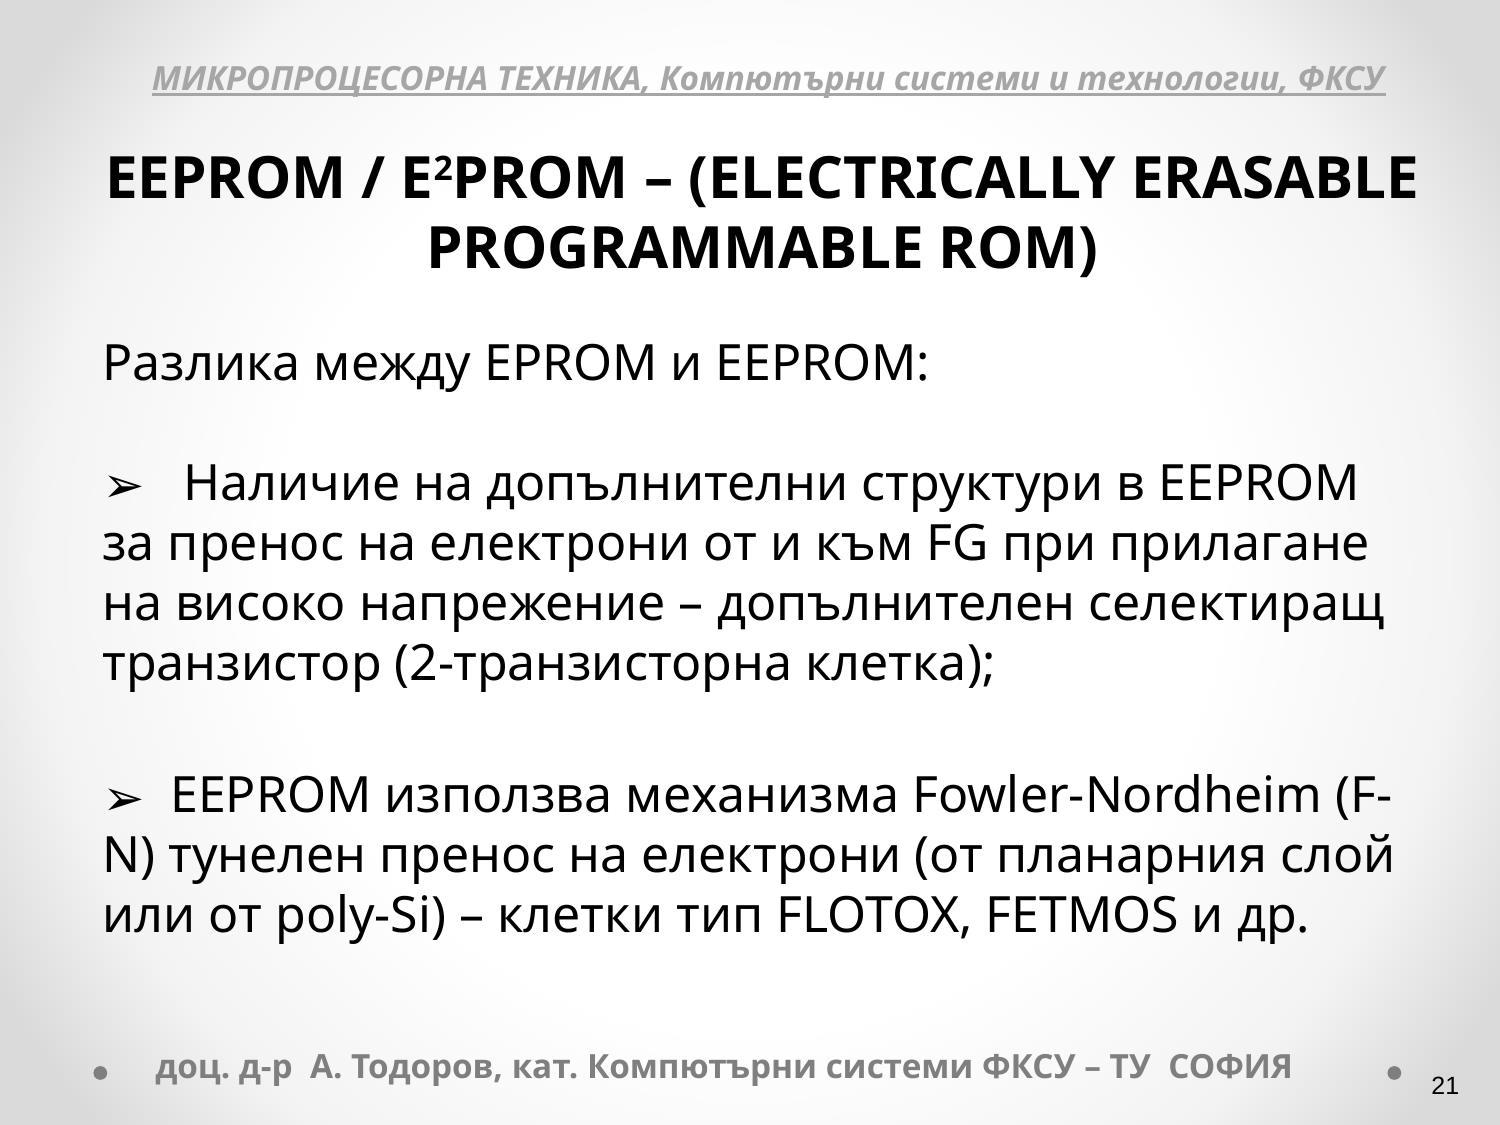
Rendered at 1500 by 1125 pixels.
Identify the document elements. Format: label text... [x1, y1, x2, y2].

text_box МИКРОПРОЦЕСОРНА ТЕХНИКА, Компютърни системи и технологии, ФКСУ [75, 50, 1463, 100]
picture [0, 0, 1500, 1125]
subtitle ЕЕPROM / Е2PROM – (ELECTRICALLY ERASABLE PROGRAMMABLE ROM) Разлика между EPROM и EEPROM: Наличие на допълнителни структури в ЕЕРRОМ за пренос на електрони от и към FG при прилагане на високо напрежение – допълнителен селектиращ транзистор (2-транзисторна клетка); EEPROM използва механизма Fowler-Nordheim (F-N) тунелен пренос на електрони (от планарния слой или от poly-Si) – клетки тип FLOTOX, FETMOS и др. [87, 100, 1438, 1038]
text_box ‹#› [1349, 1061, 1475, 1103]
text_box доц. д-р А. Тодоров, кат. Компютърни системи ФКСУ – ТУ СОФИЯ [75, 1037, 1375, 1100]
